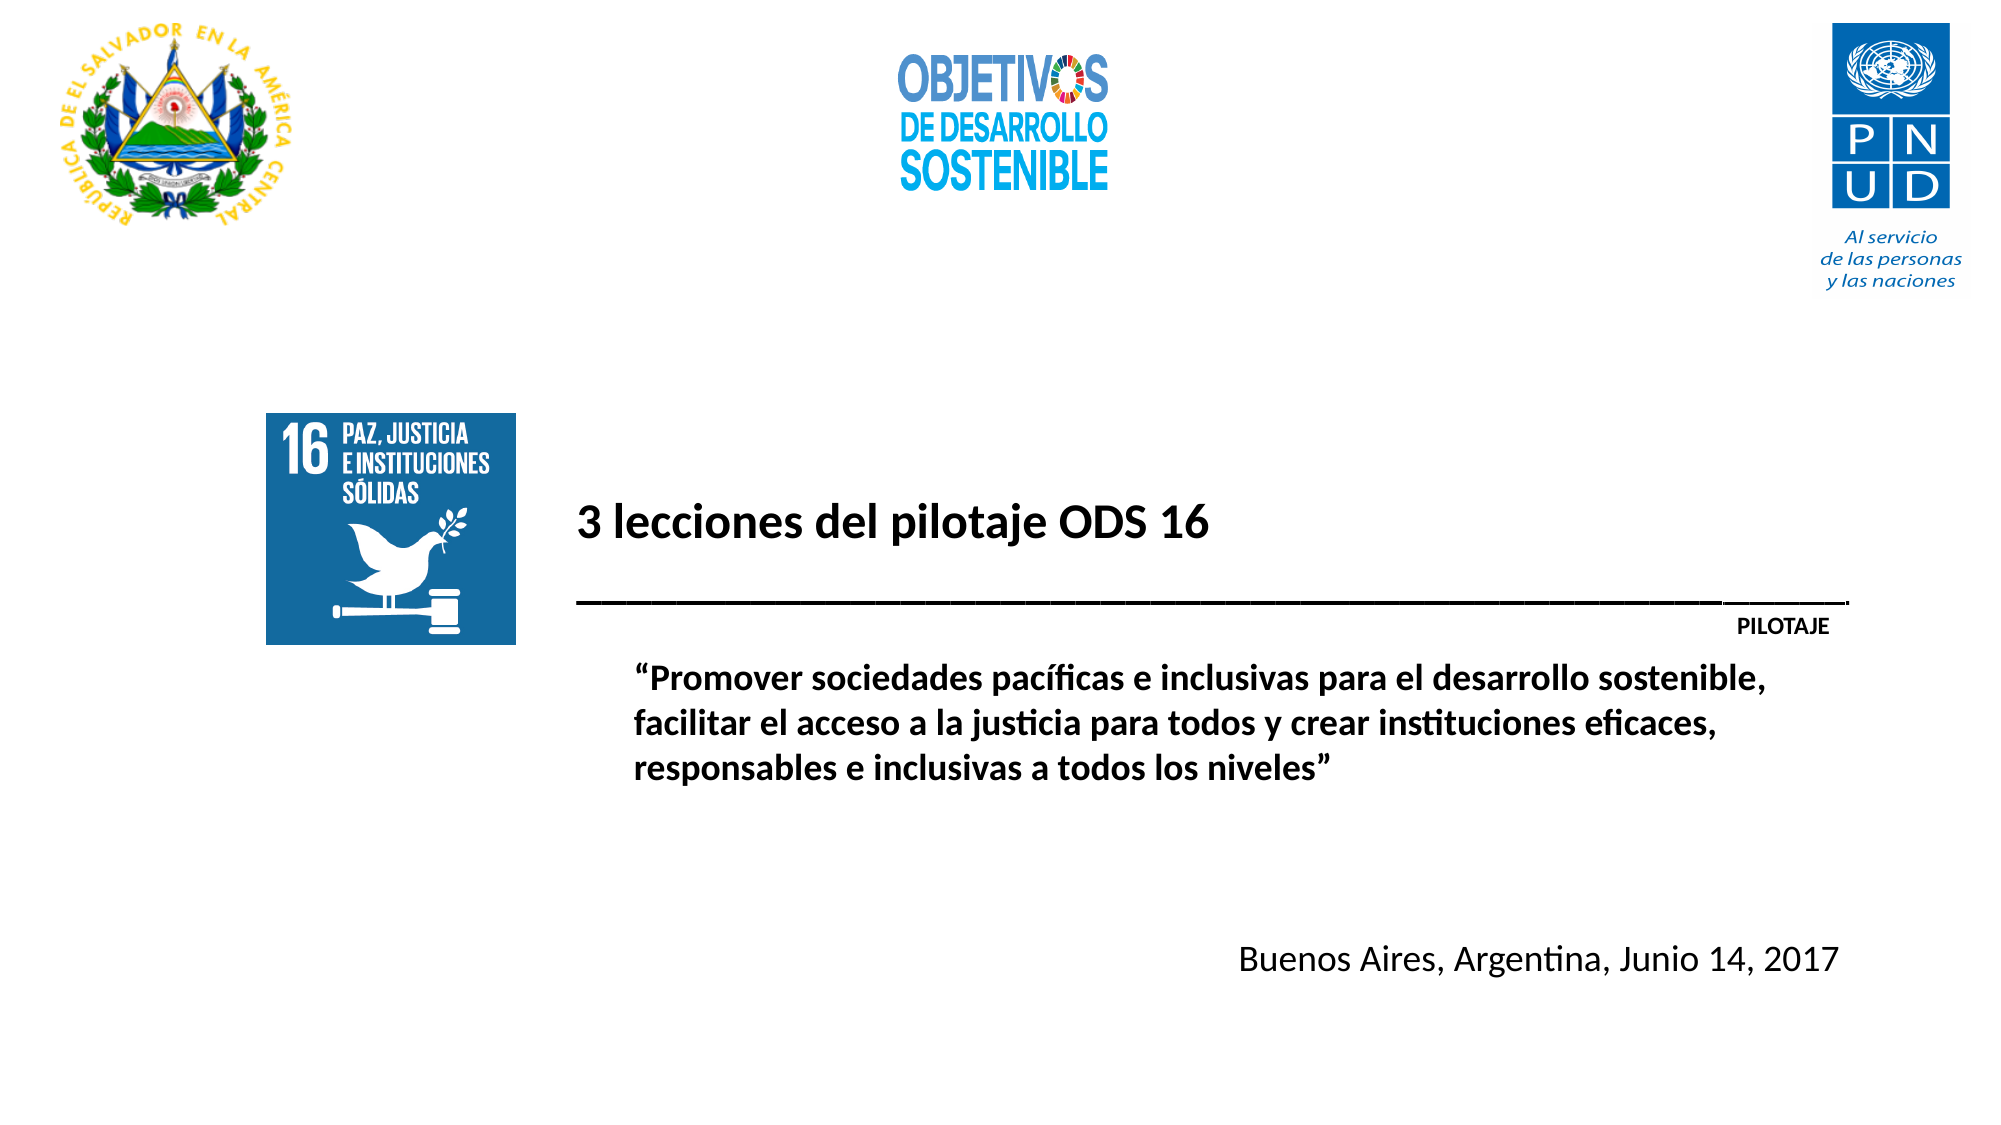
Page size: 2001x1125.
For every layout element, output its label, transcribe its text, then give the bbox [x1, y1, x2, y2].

picture [1812, 23, 1971, 299]
text_box PILOTAJE [1722, 601, 1846, 647]
picture [60, 23, 292, 226]
picture [264, 412, 517, 646]
picture [883, 23, 1124, 194]
text_box “Promover sociedades pacíficas e inclusivas para el desarrollo sostenible, facilitar el acceso a la justicia para todos y crear instituciones eficaces, responsables e inclusivas a todos los niveles” [619, 645, 1792, 840]
text_box Buenos Aires, Argentina, Junio 14, 2017 [1223, 926, 1856, 987]
text_box 3 lecciones del pilotaje ODS 16 ___________________________________________________ [561, 481, 1892, 676]
